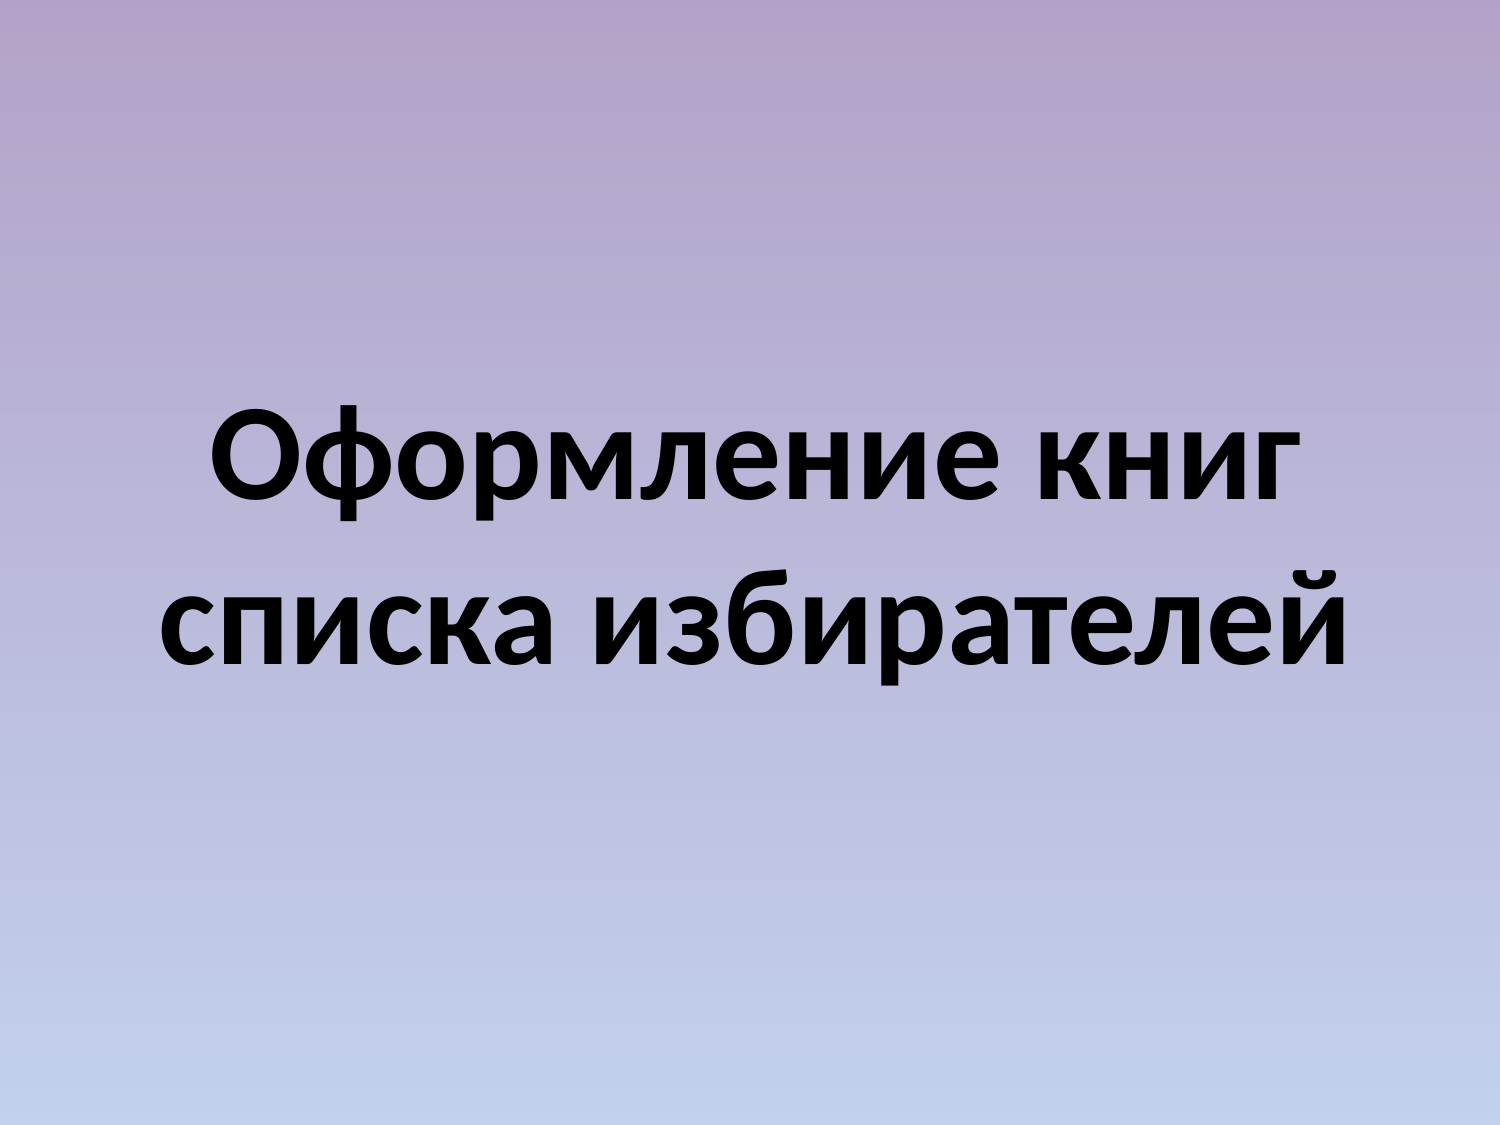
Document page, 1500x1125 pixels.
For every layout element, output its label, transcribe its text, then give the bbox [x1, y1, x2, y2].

title Оформление книг списка избирателей [76, 42, 1436, 1012]
